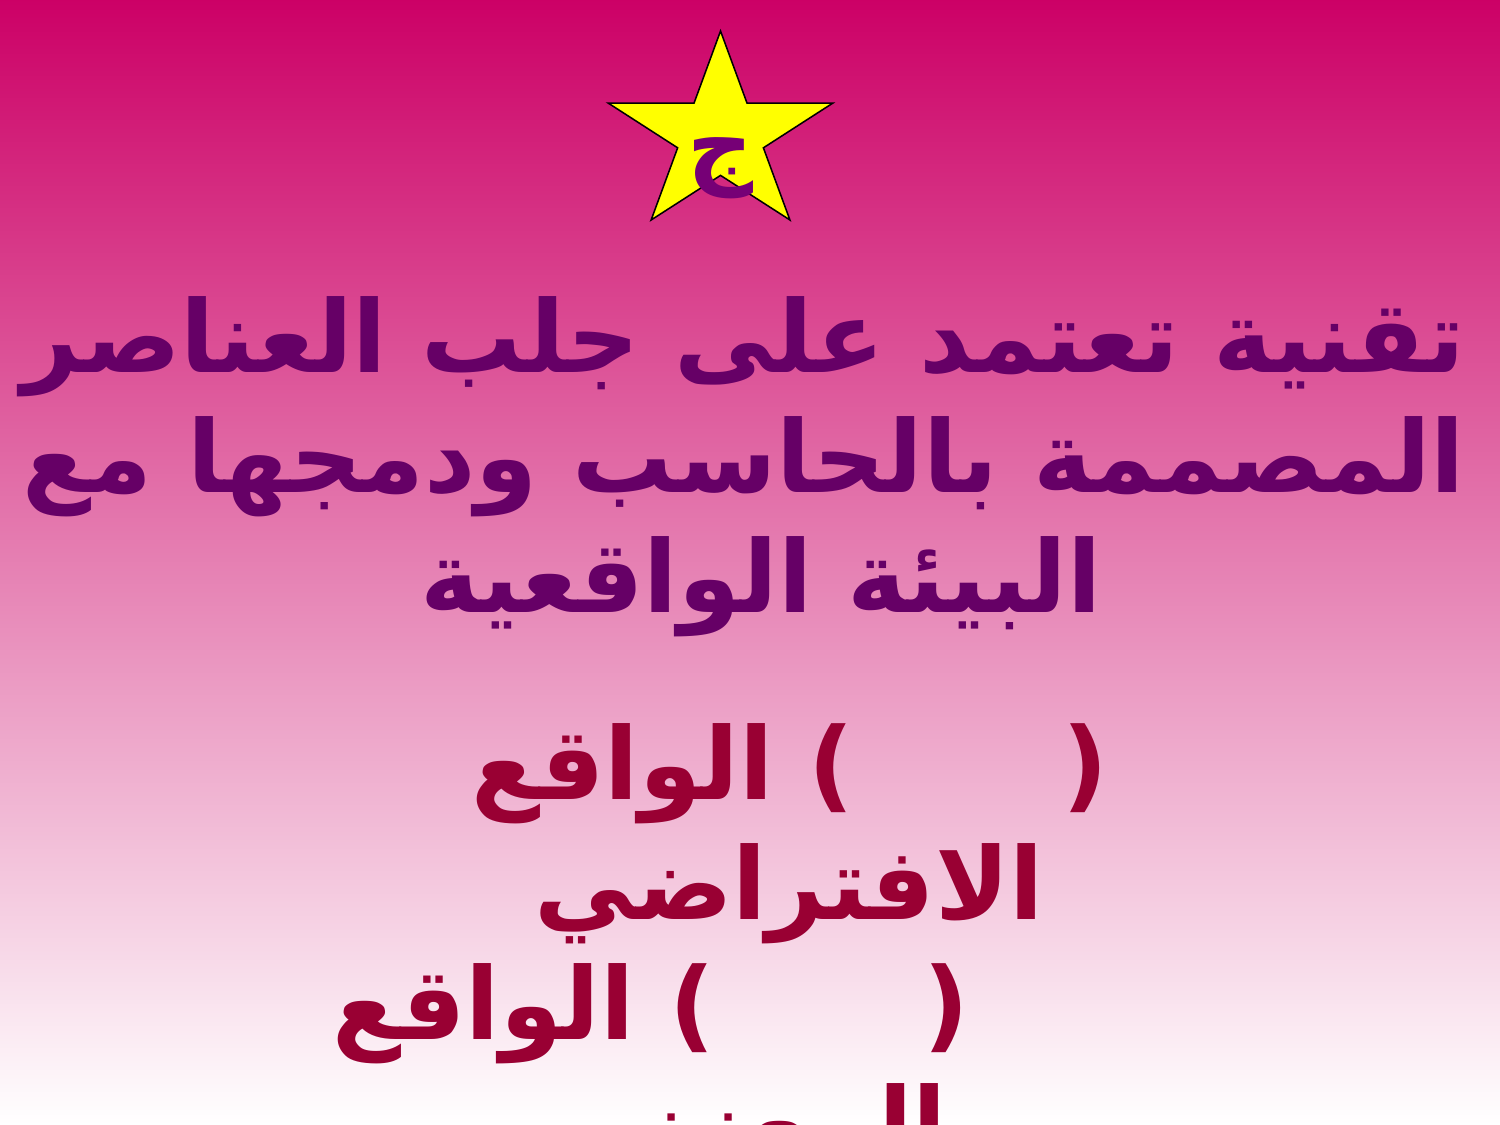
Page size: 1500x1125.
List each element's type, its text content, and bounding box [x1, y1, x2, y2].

text_box تقنية تعتمد على جلب العناصر المصممة بالحاسب ودمجها مع البيئة الواقعية [0, 265, 1494, 640]
text_box ج [608, 31, 833, 220]
text_box ( ) الواقع الافتراضي ( ) الواقع المعزز ( ) الواقع المختلط [253, 692, 1326, 1125]
